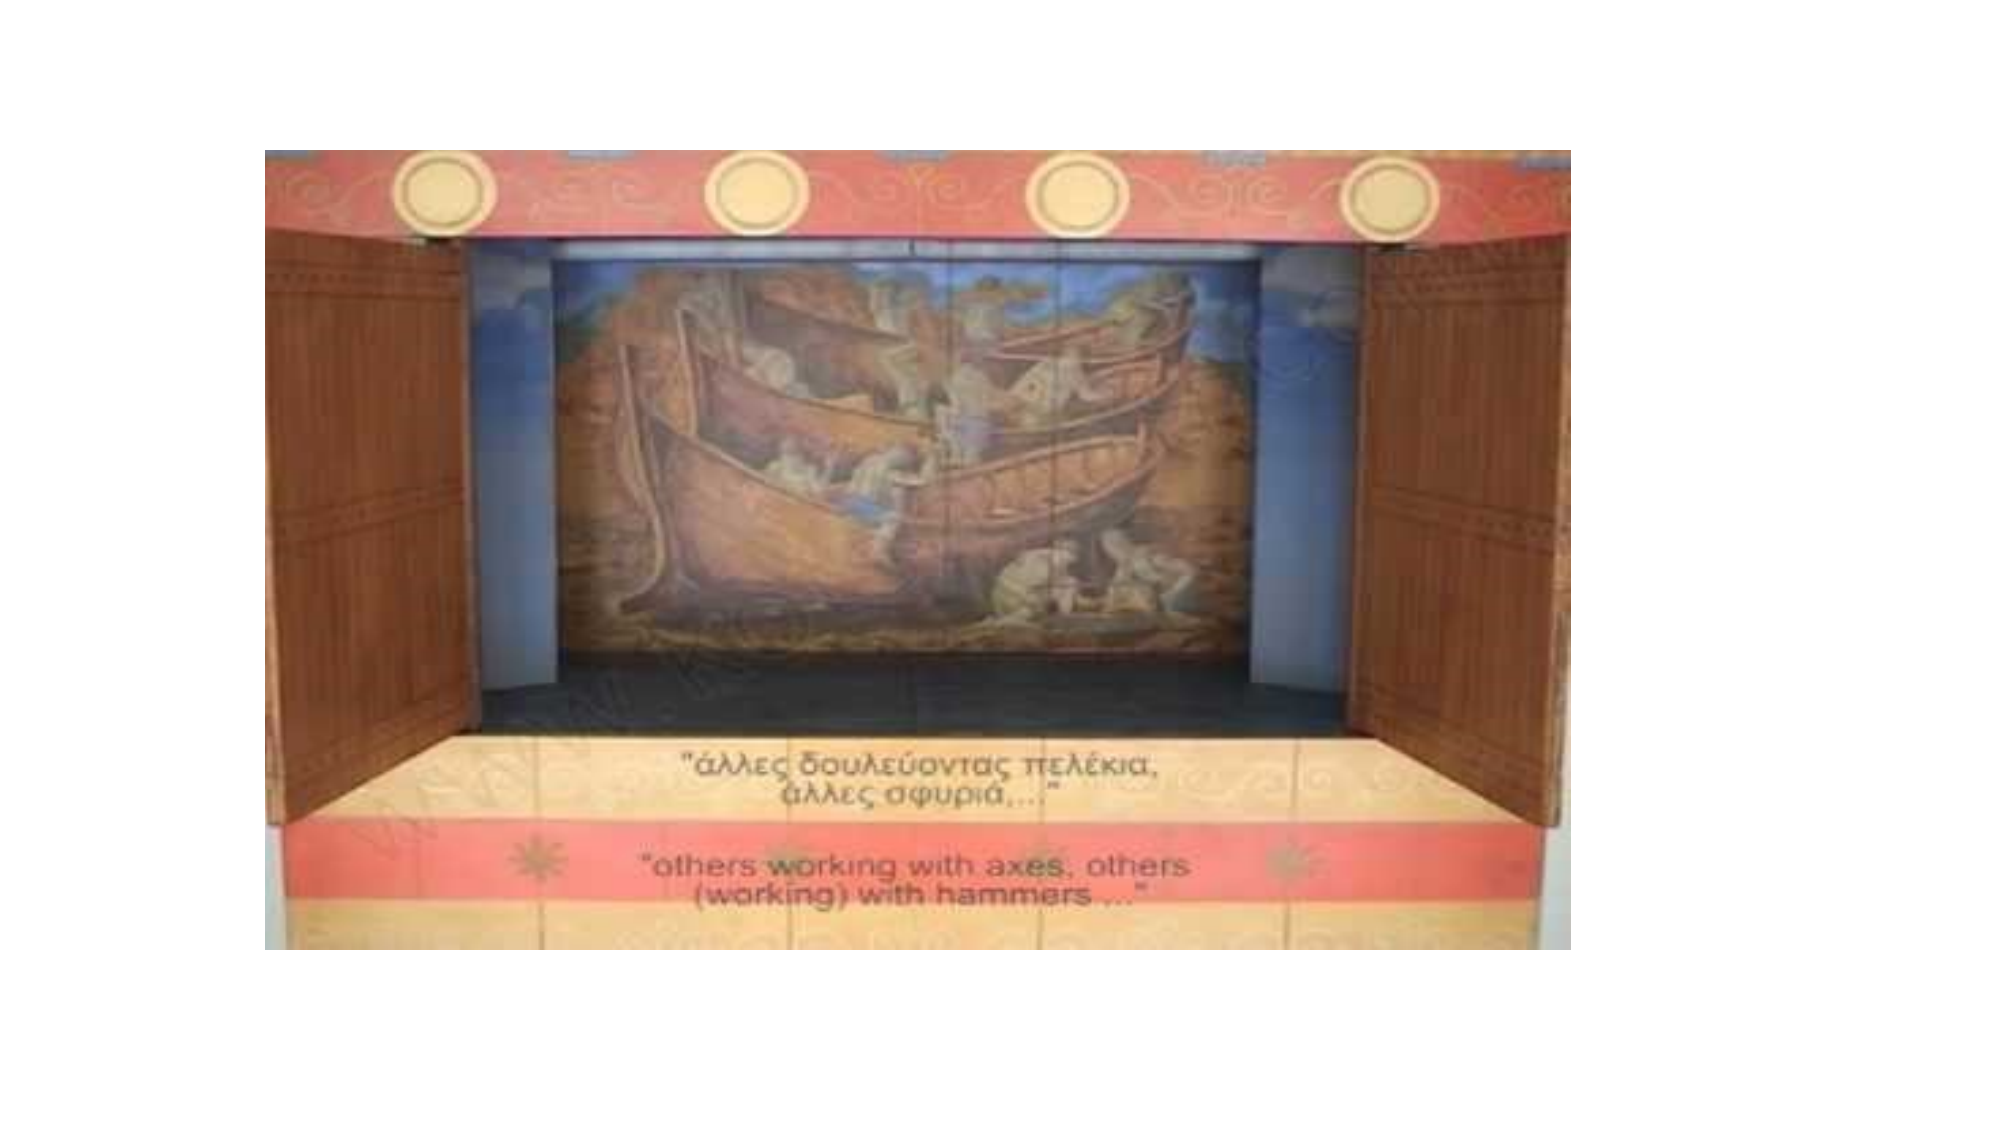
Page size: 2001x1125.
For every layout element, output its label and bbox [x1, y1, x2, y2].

text_box [264, 149, 1572, 950]
